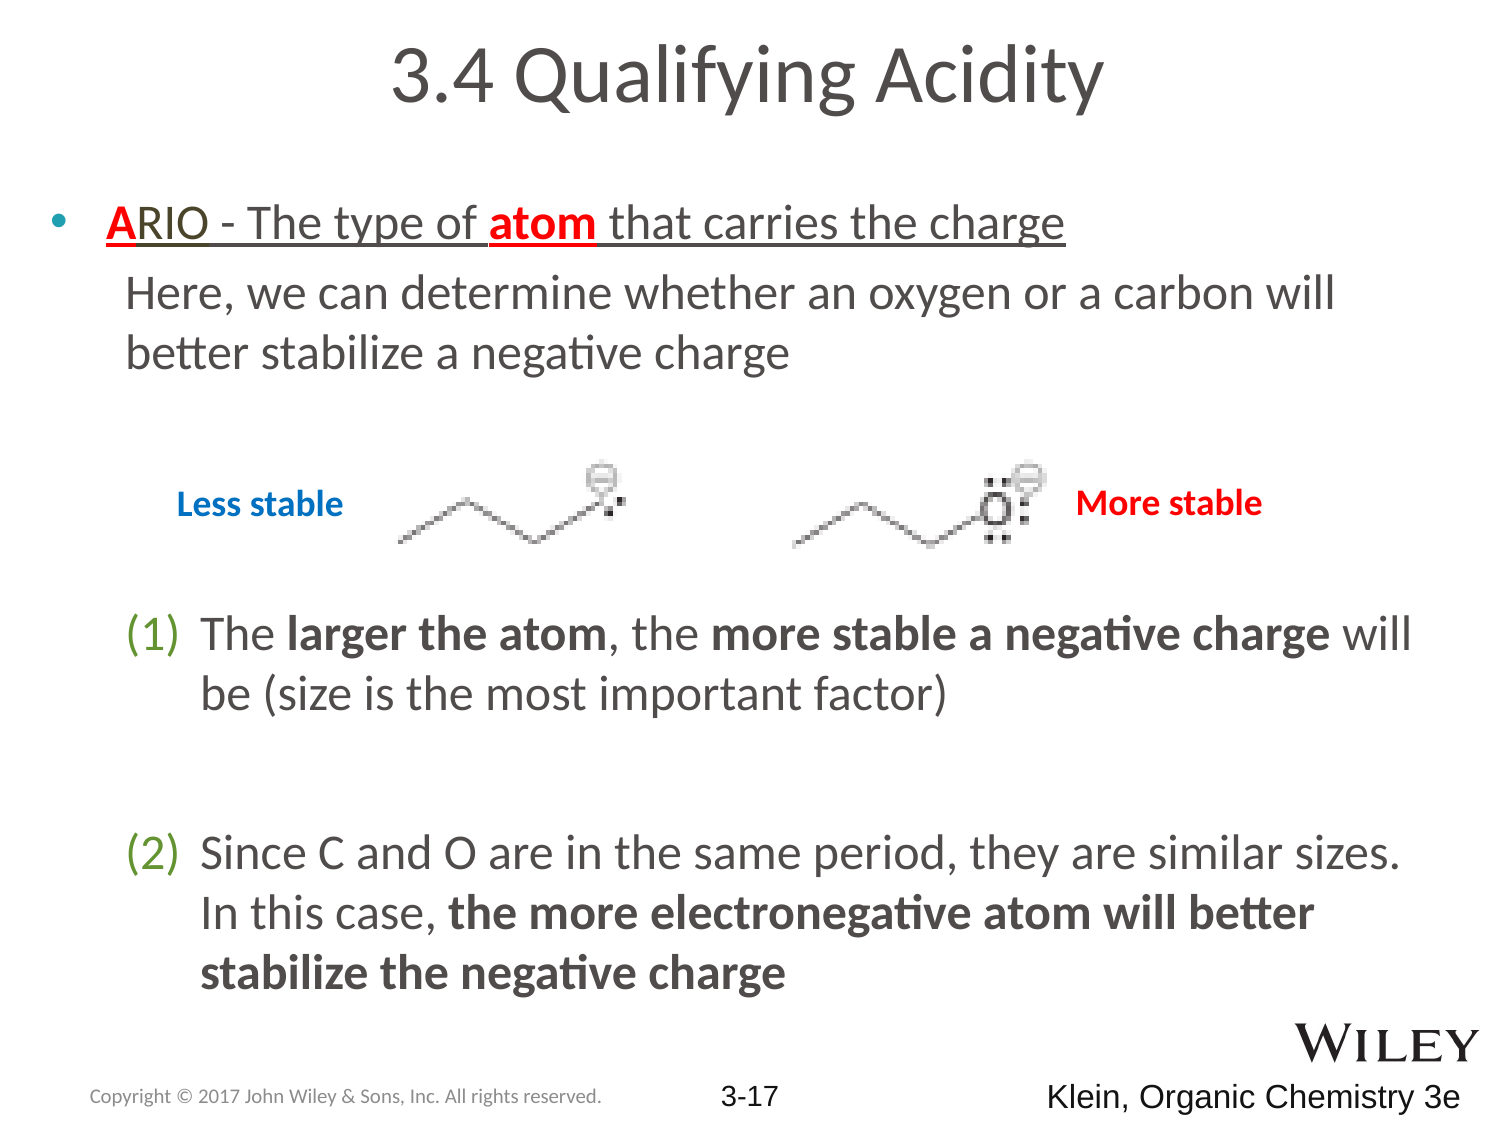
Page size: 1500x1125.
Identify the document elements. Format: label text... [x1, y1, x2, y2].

list ARIO - The type of atom that carries the charge Here, we can determine whether an oxygen or a carbon will better stabilize a negative charge The larger the atom, the more stable a negative charge will be (size is the most important factor) Since C and O are in the same period, they are similar sizes. In this case, the more electronegative atom will better stabilize the negative charge [34, 182, 1467, 1043]
text_box Less stable [161, 471, 358, 532]
picture [363, 449, 1057, 569]
footer Klein, Organic Chemistry 3e [1010, 1065, 1486, 1125]
text_box 3.4 Qualifying Acidity [72, 2, 1423, 137]
picture [1292, 1021, 1480, 1065]
slide_number Copyright © 2017 John Wiley & Sons, Inc. All rights reserved. [75, 1065, 575, 1125]
slide_number 3-17 [575, 1065, 925, 1125]
text_box More stable [1061, 470, 1278, 530]
